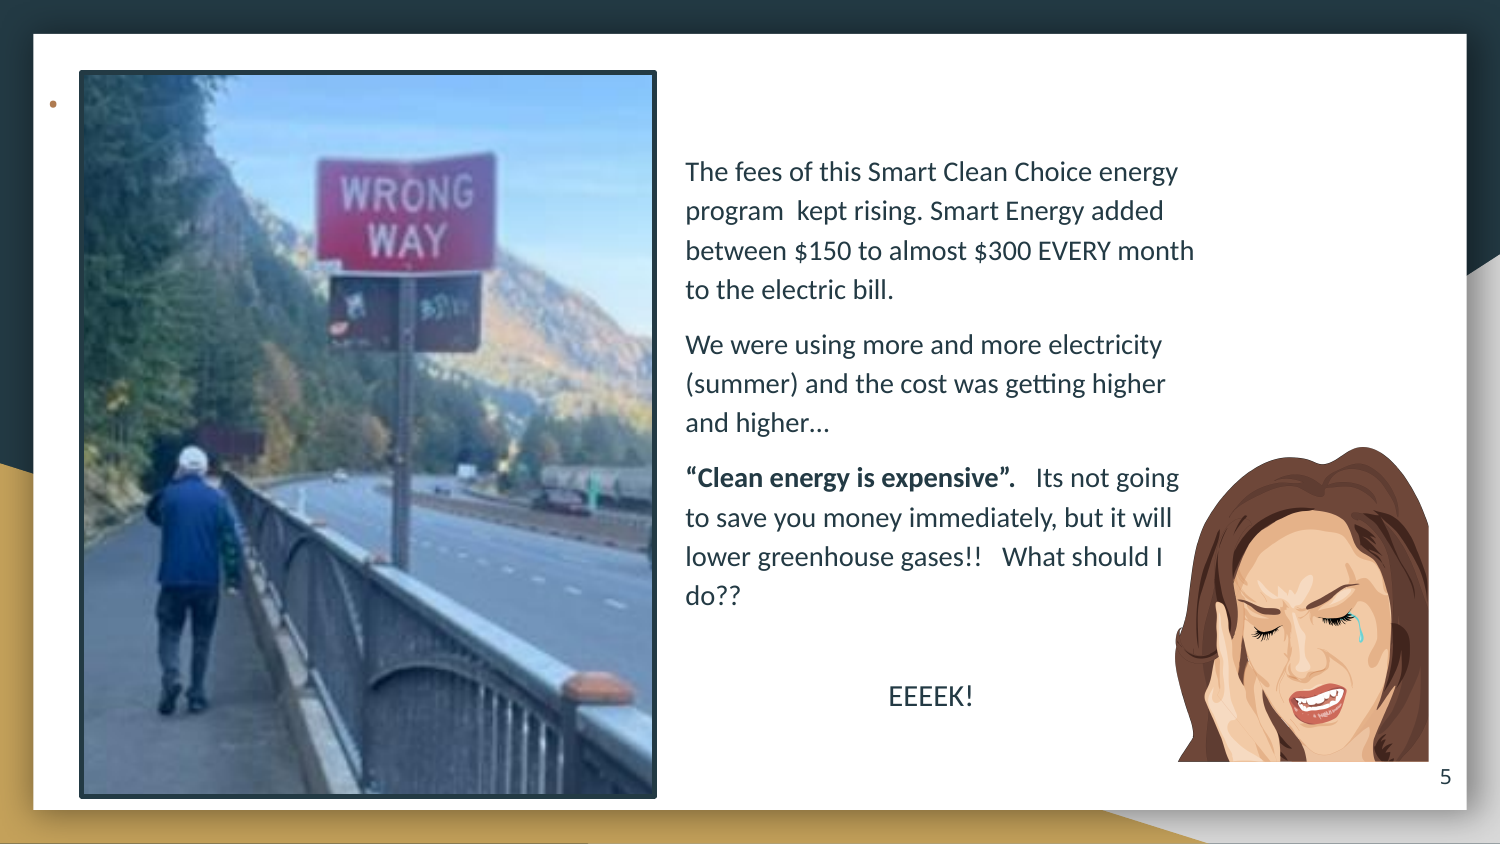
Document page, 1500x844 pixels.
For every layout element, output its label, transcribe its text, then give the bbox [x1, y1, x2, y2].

picture [83, 74, 653, 795]
slide_number 5 [1376, 745, 1467, 810]
title . [31, 39, 1429, 133]
picture [1079, 447, 1429, 762]
list The fees of this Smart Clean Choice energy program kept rising. Smart Energy added between $150 to almost $300 EVERY month to the electric bill. We were using more and more electricity (summer) and the cost was getting higher and higher… “Clean energy is expensive”. Its not going to save you money immediately, but it will lower greenhouse gases!! What should I do?? EEEEK! [670, 133, 1226, 731]
